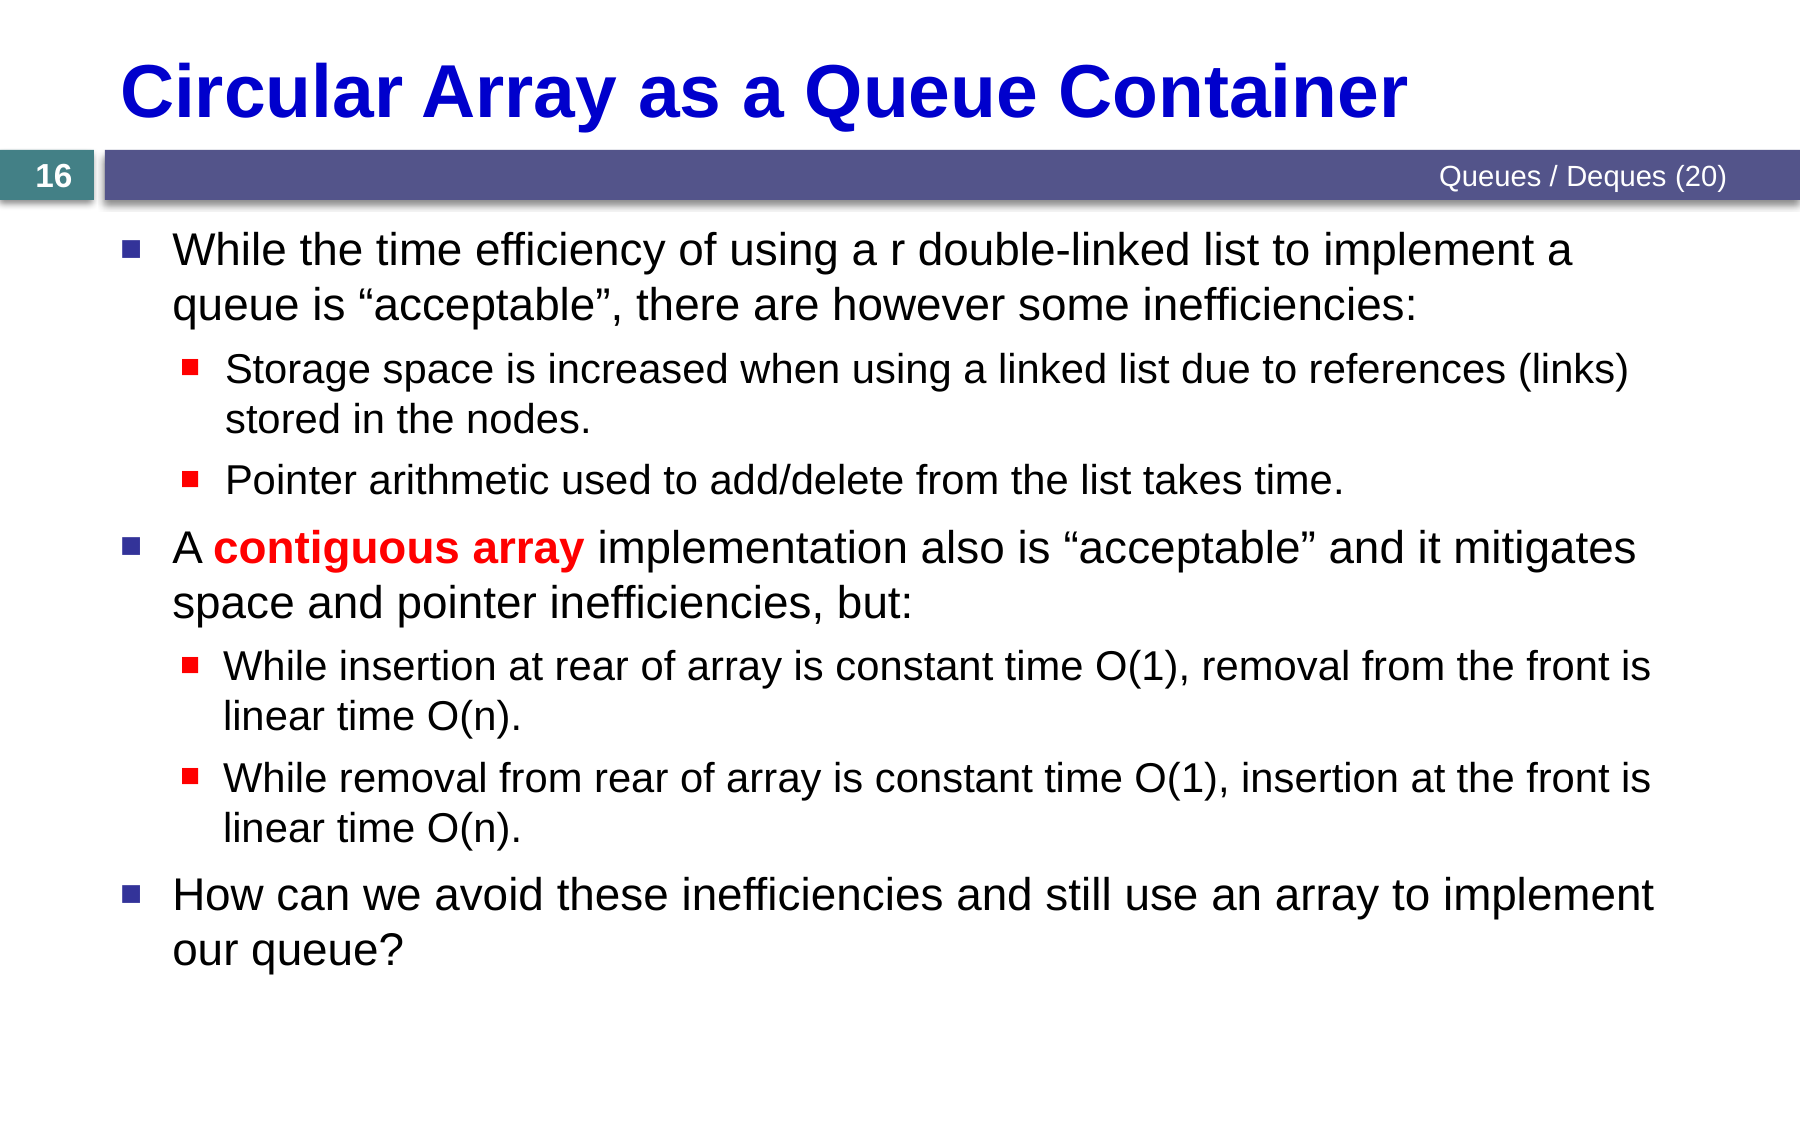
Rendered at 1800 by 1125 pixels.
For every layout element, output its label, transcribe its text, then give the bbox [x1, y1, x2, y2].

slide_number 16 [0, 151, 108, 197]
list While the time efficiency of using a r double-linked list to implement a queue is “acceptable”, there are however some inefficiencies: Storage space is increased when using a linked list due to references (links) stored in the nodes. Pointer arithmetic used to add/delete from the list takes time. A contiguous array implementation also is “acceptable” and it mitigates space and pointer inefficiencies, but: While insertion at rear of array is constant time O(1), removal from the front is linear time O(n). While removal from rear of array is constant time O(1), insertion at the front is linear time O(n). How can we avoid these inefficiencies and still use an array to implement our queue? [104, 212, 1690, 1108]
footer Queues / Deques (20) [925, 149, 1743, 199]
title Circular Array as a Queue Container [104, 27, 1743, 148]
